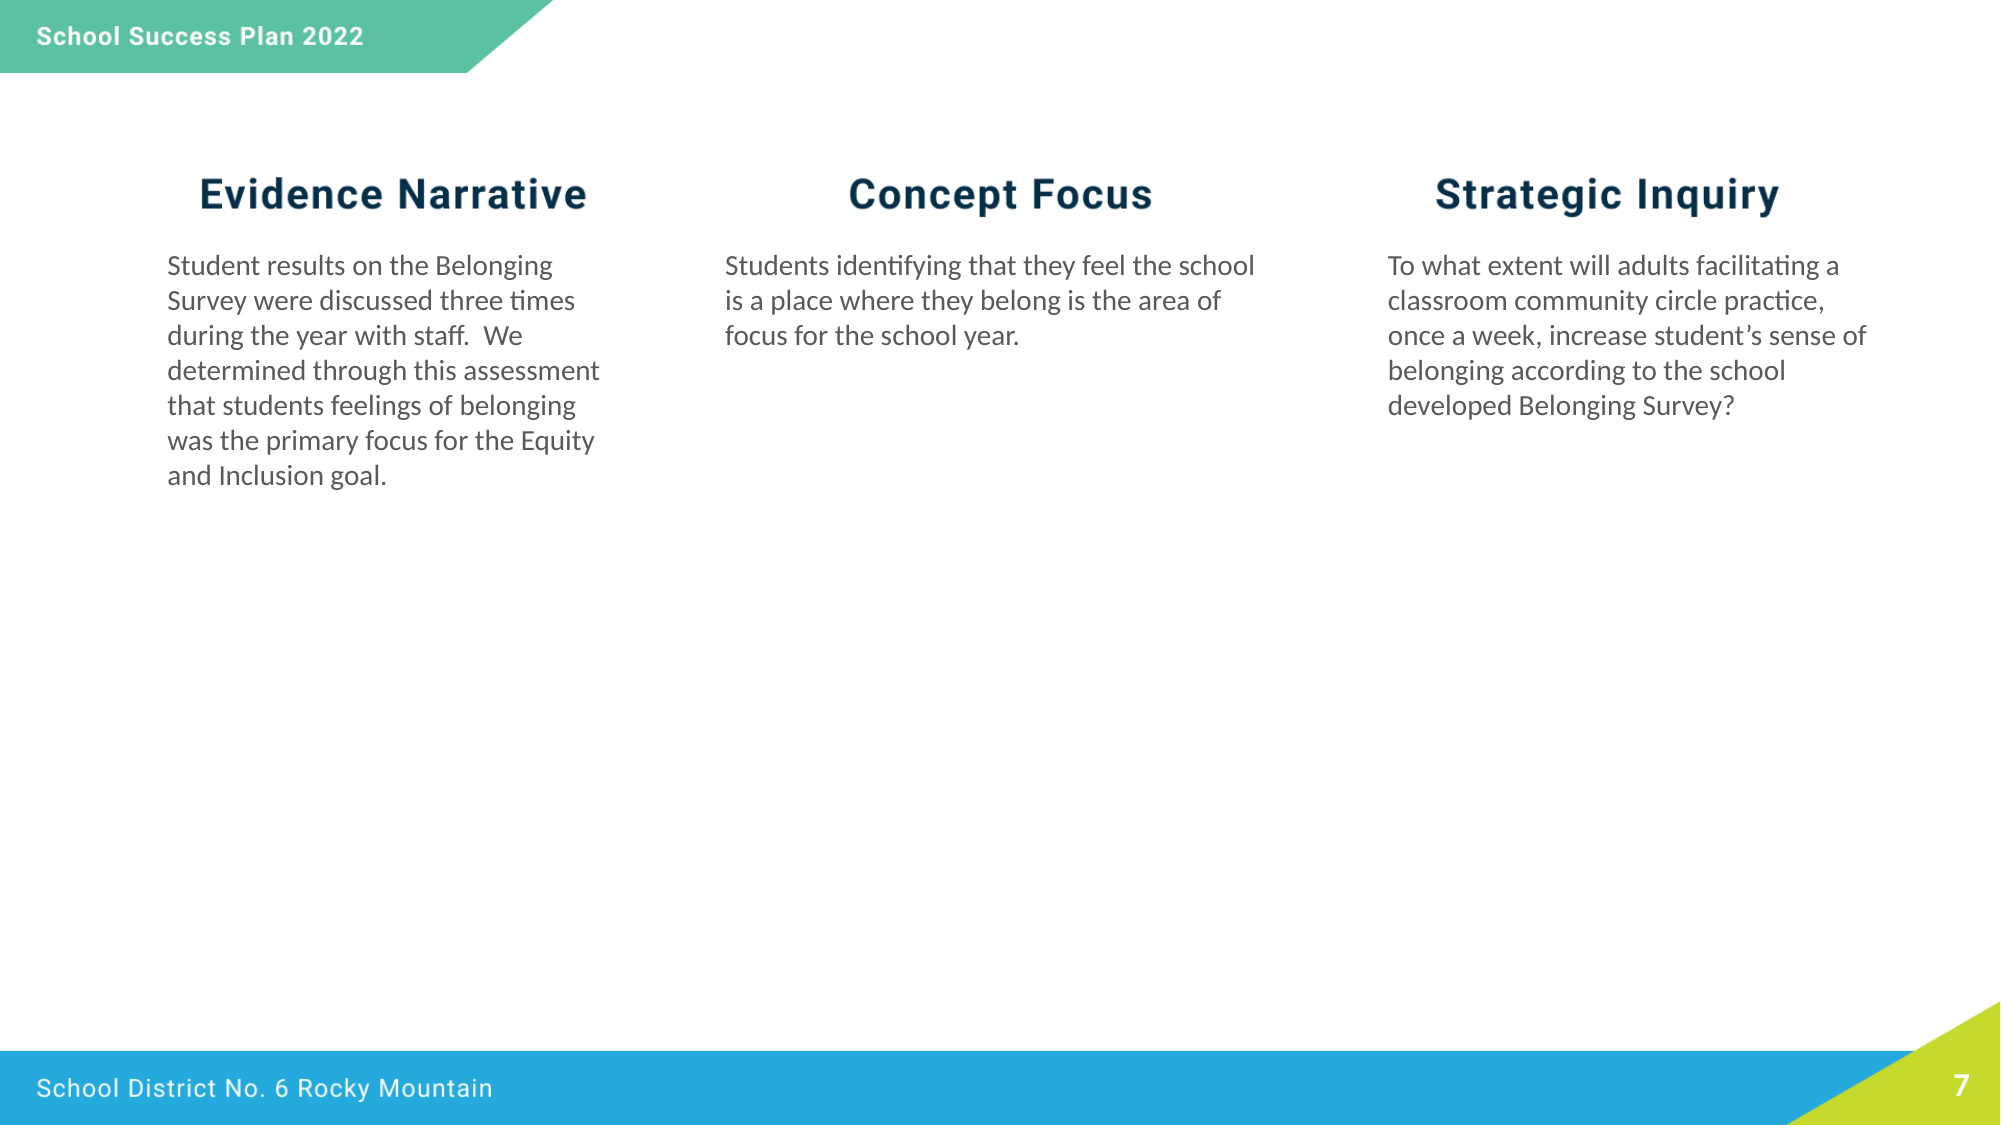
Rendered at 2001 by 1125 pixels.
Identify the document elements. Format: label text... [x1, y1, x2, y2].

text_box Students identifying that they feel the school is a place where they belong is the area of focus for the school year. [710, 239, 1275, 359]
slide_number 7 [1534, 1053, 1985, 1114]
picture [0, 0, 2001, 1125]
text_box To what extent will adults facilitating a classroom community circle practice, once a week, increase student’s sense of belonging according to the school developed Belonging Survey? [1373, 239, 1888, 429]
text_box Student results on the Belonging Survey were discussed three times during the year with staff. We determined through this assessment that students feelings of belonging was the primary focus for the Equity and Inclusion goal. [152, 239, 640, 499]
